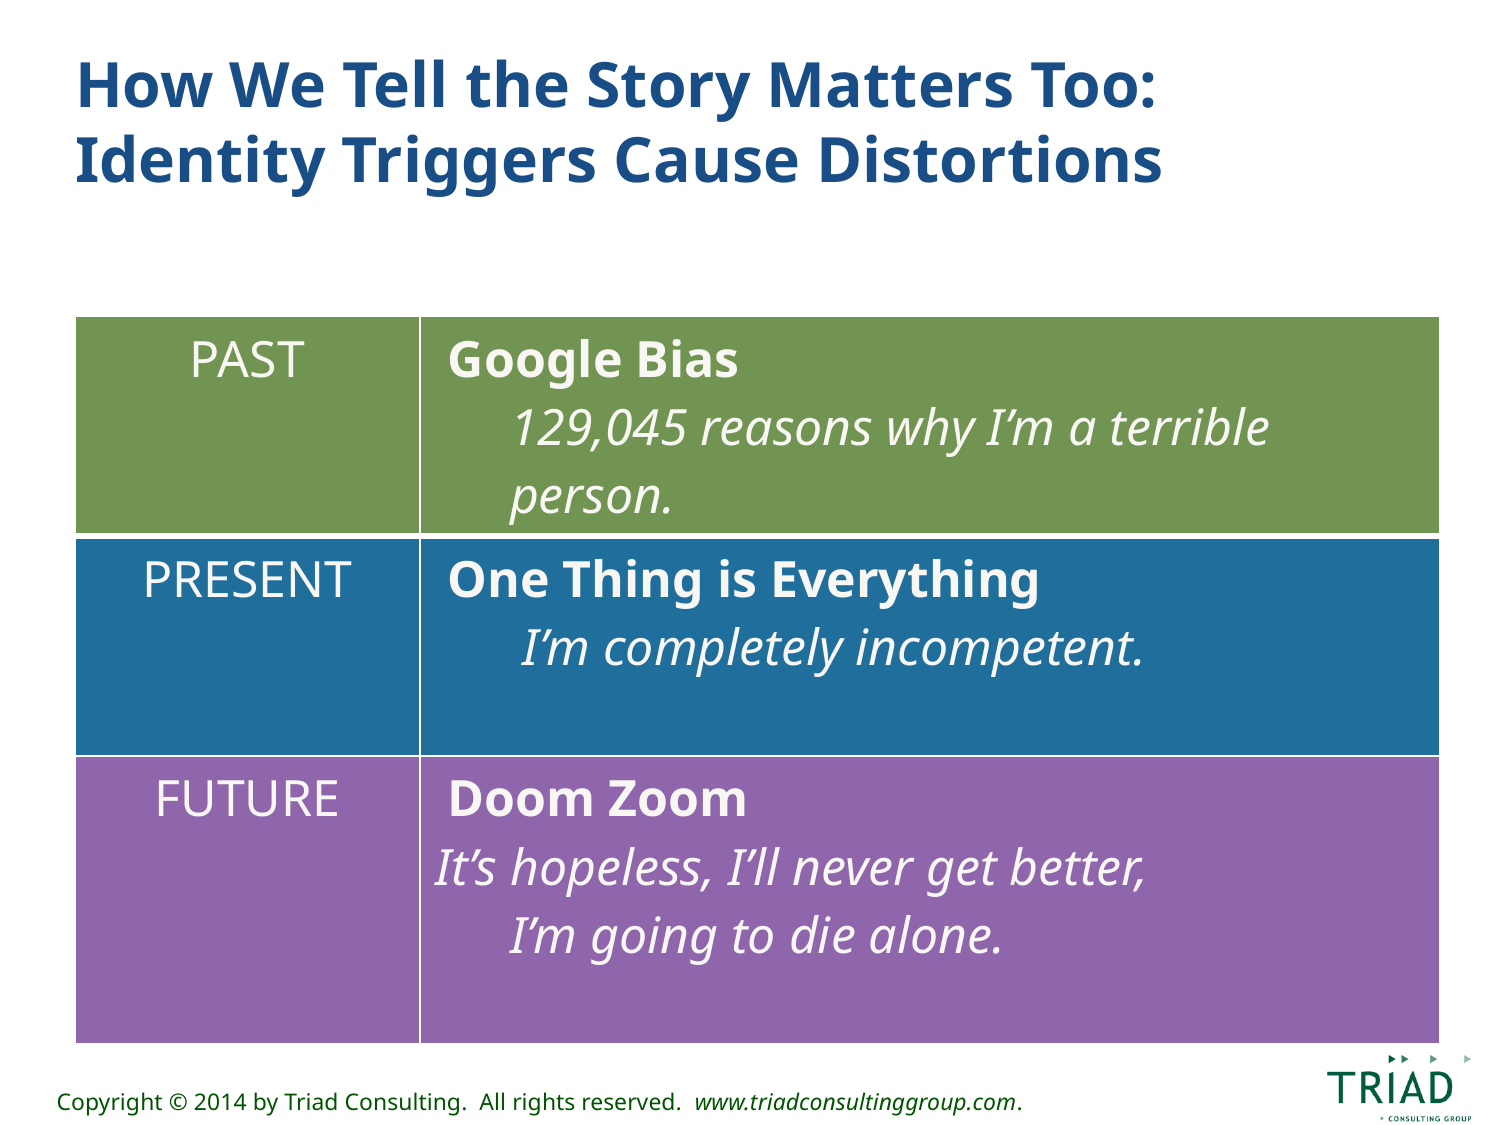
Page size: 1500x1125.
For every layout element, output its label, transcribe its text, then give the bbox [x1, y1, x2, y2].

table_cell Doom Zoom It’s hopeless, I’ll never get better, I’m going to die alone. [421, 757, 1439, 1043]
title How We Tell the Story Matters Too: Identity Triggers Cause Distortions [74, 0, 1426, 241]
table_cell PRESENT [76, 539, 419, 755]
table_header Google Bias 129,045 reasons why I’m a terrible person. [421, 317, 1439, 533]
table_cell One Thing is Everything I’m completely incompetent. [421, 539, 1439, 755]
table_header PAST [76, 317, 419, 533]
picture [1323, 1051, 1475, 1125]
table_cell FUTURE [76, 757, 419, 1043]
